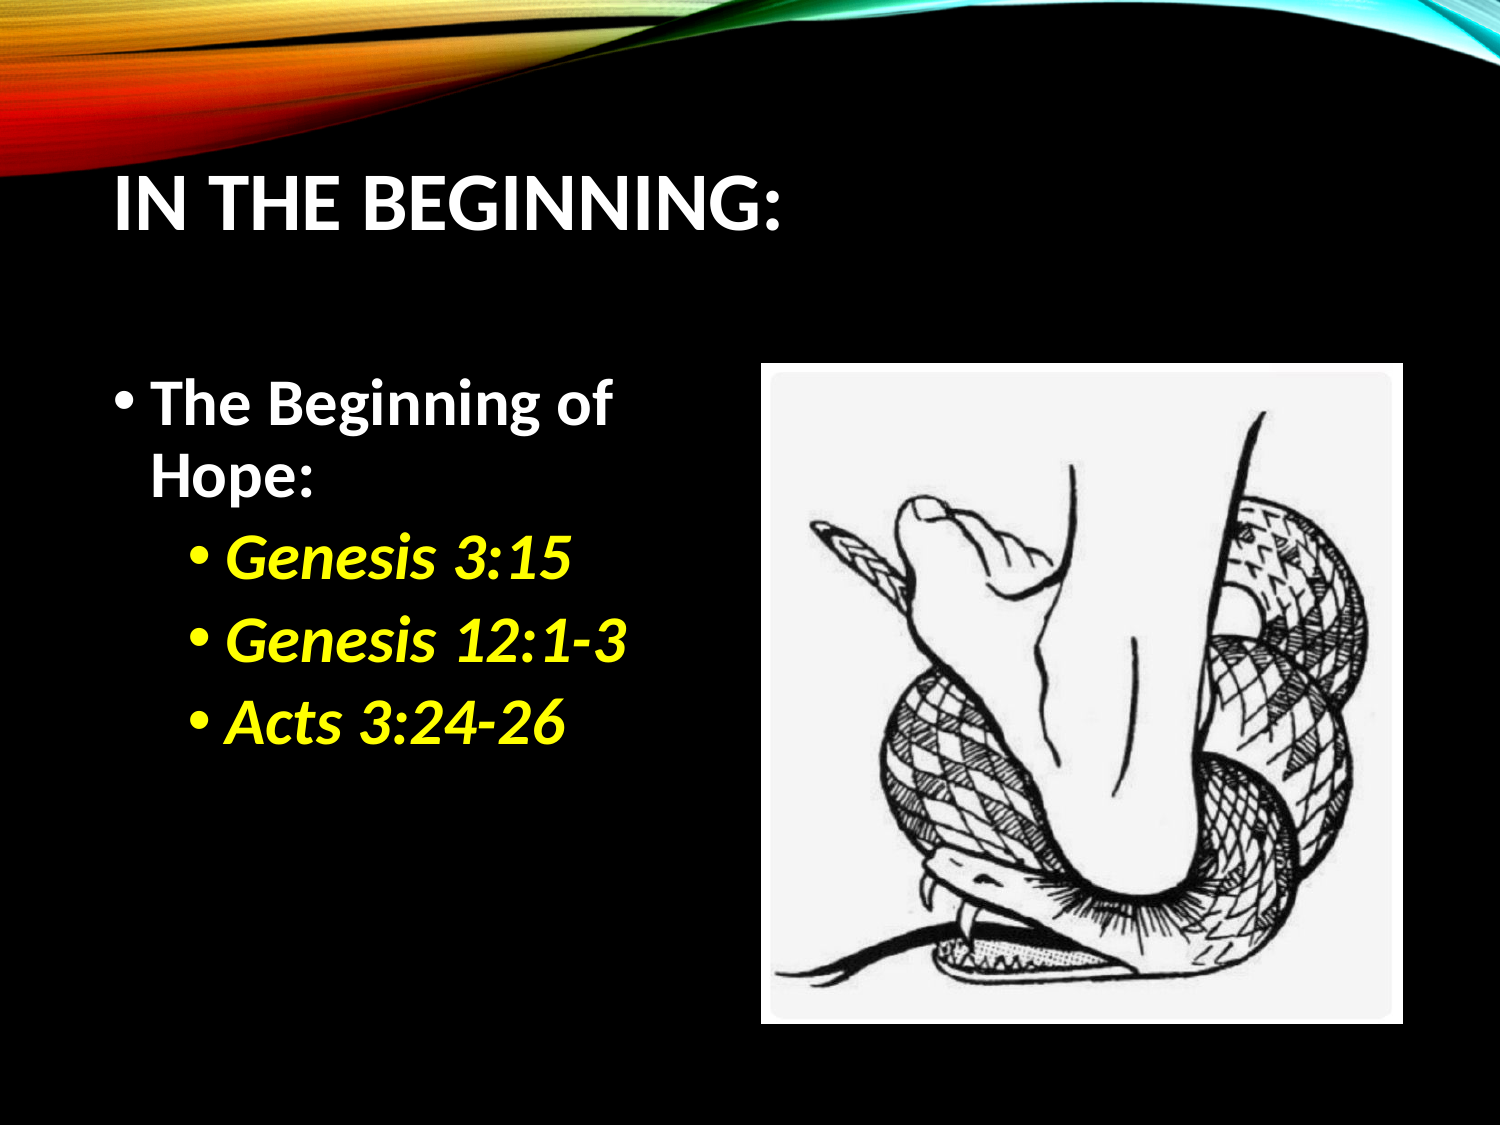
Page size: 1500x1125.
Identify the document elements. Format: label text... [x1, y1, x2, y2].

picture [0, 0, 1500, 178]
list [761, 363, 1403, 1025]
list The Beginning of Hope: Genesis 3:15 Genesis 12:1-3 Acts 3:24-26 [97, 360, 739, 1028]
title IN the Beginning: [97, 97, 1144, 310]
